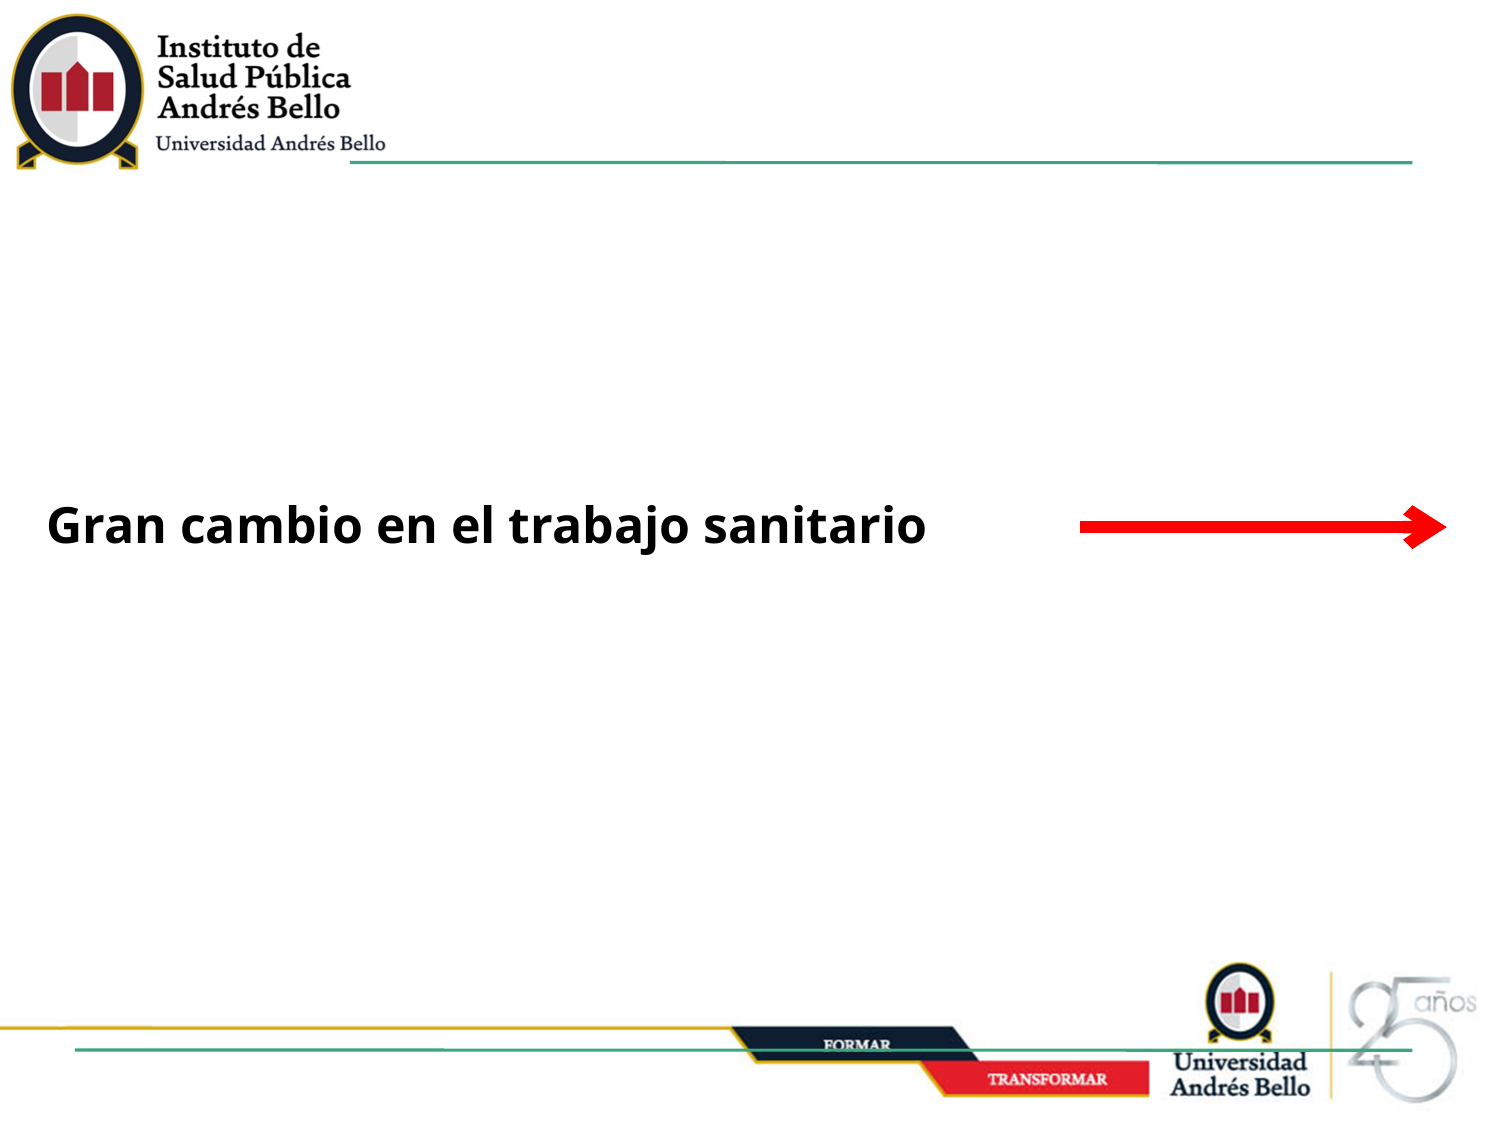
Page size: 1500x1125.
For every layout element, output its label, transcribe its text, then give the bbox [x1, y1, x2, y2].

picture [0, 0, 1500, 1125]
text_box Gran cambio en el trabajo sanitario [31, 497, 1282, 597]
